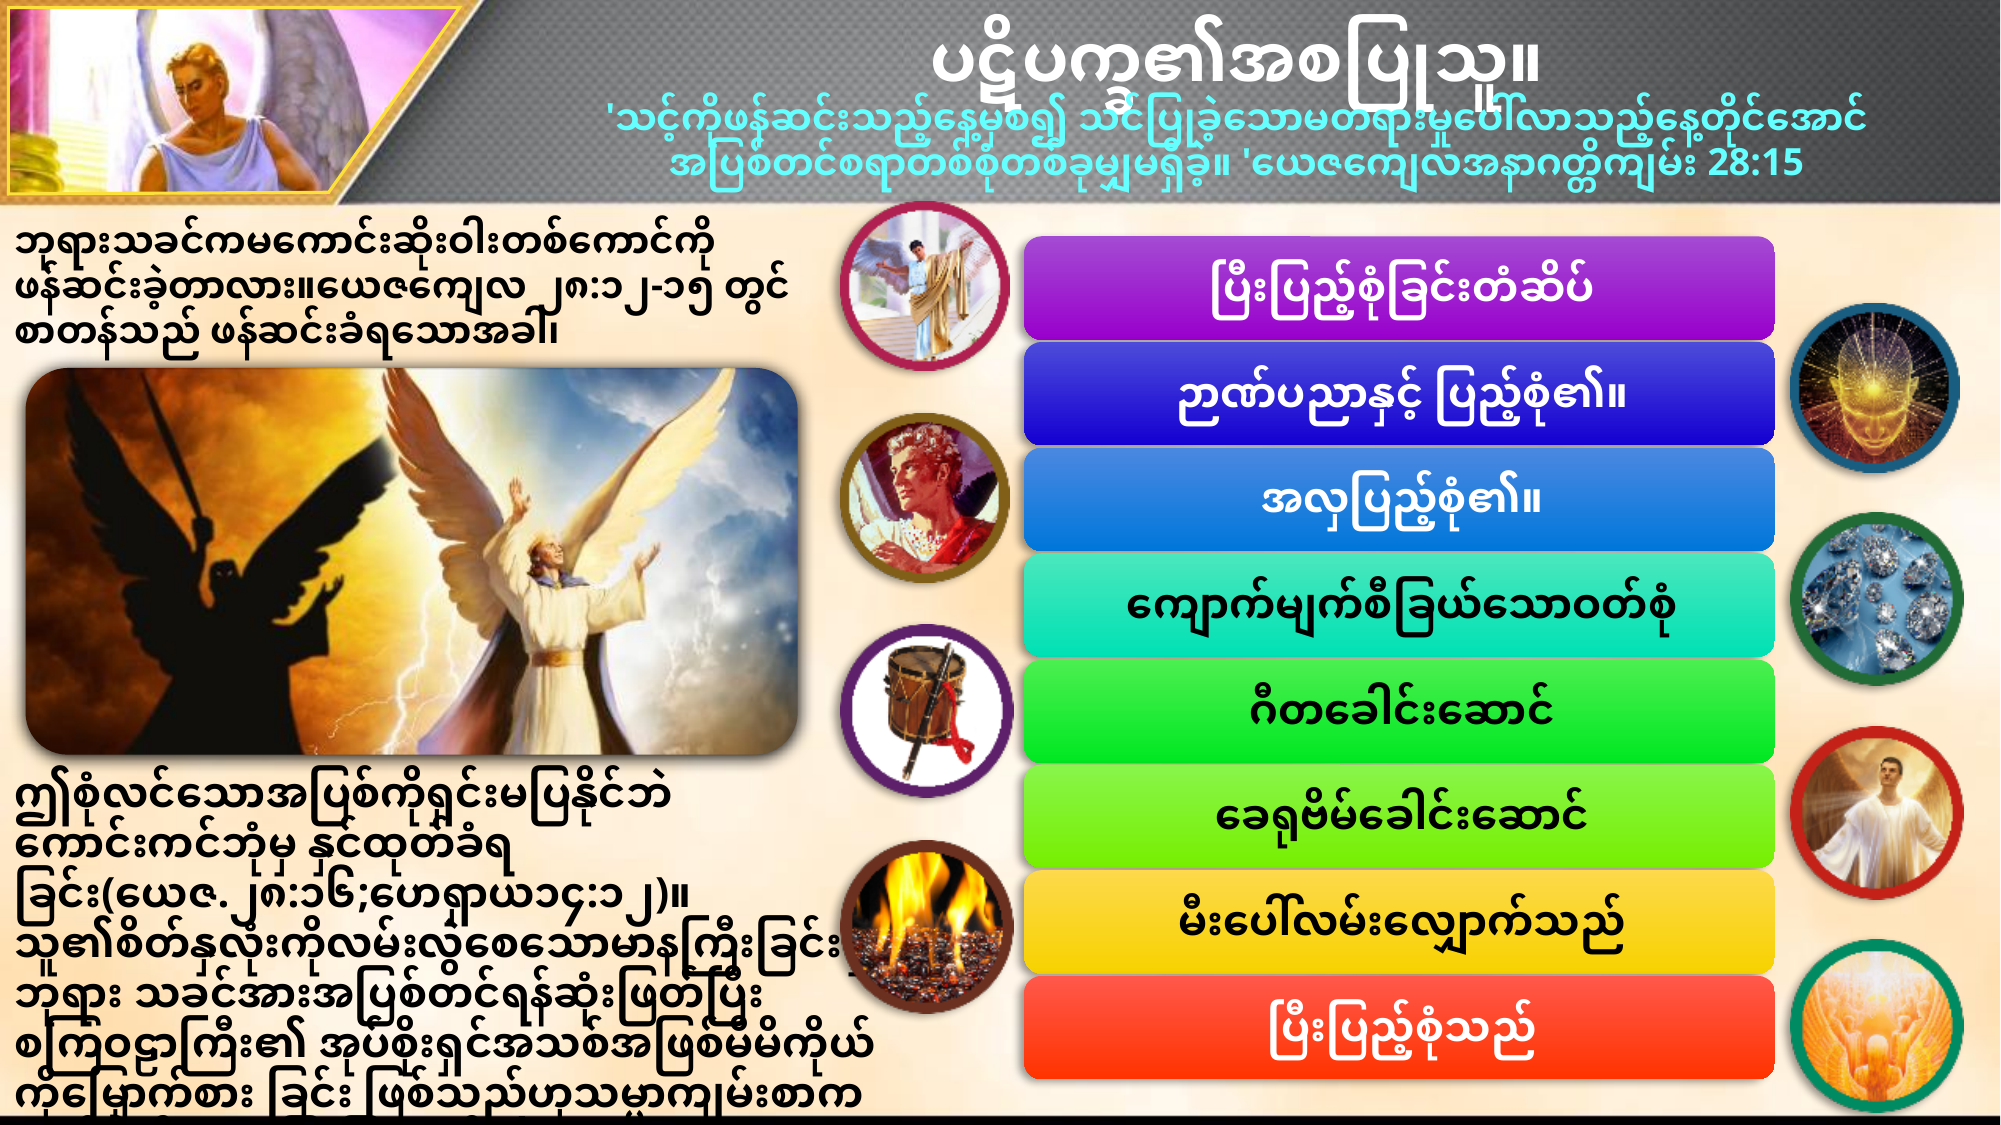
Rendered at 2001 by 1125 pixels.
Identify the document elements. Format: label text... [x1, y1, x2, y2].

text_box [1023, 235, 1776, 1081]
text_box ပဋိပက္ခ၏အစပြုသူ။ [473, 7, 2000, 103]
picture [0, 0, 2001, 1125]
text_box ဘုရားသခင်ကမကောင်းဆိုးဝါးတစ်ကောင်ကိုဖန်ဆင်းခဲ့တာလား။ယေဇကျေလ ၂၈:၁၂-၁၅ တွင် စာတန်သည် ဖန်ဆင်းခံရသောအခါ၊ [0, 208, 829, 359]
text_box ဤစုံလင်သောအပြစ်ကိုရှင်းမပြနိုင်ဘဲကောင်းကင်ဘုံမှ နှင်ထုတ်ခံရခြင်း(ယေဇ.၂၈:၁၆;ဟေရှာယ၁၄:၁၂)။သူ၏စိတ်နှလုံးကိုလမ်းလွဲစေသောမာနကြီးခြင်းမှာဘုရား သခင်အားအပြစ်တင်ရန်ဆုံးဖြတ်ပြီးစကြဝဠာကြီး၏ အုပ်စိုးရှင်အသစ်အဖြစ်မိမိကိုယ်ကိုမြှောက်စား ခြင်း ဖြစ်သည်ဟုသမ္မာကျမ်းစာကကျွန်ုပ်တို့အားပြောပြ သည်။(ယေဇ. ၂၈:၁၇-၁၈;ဟေရှာယ ၁၄:၁၃-၁၄)။ [0, 758, 916, 1125]
text_box 'သင့်​ကို​ဖန်ဆင်း​သည့်​နေ့​မှစ၍ သင်​ပြု​ခဲ့​သော​မတရားမှု​ပေါ်လာ​သည့်​နေ့​တိုင်အောင် အပြစ်တင်စရာ​တစ်စုံတစ်ခု​မျှ​မ​ရှိ​ခဲ့​။ 'ယေဇကျေလအနာဂတ္တိကျမ်း 28:15 [556, 85, 1918, 191]
text_box [6, 5, 463, 196]
